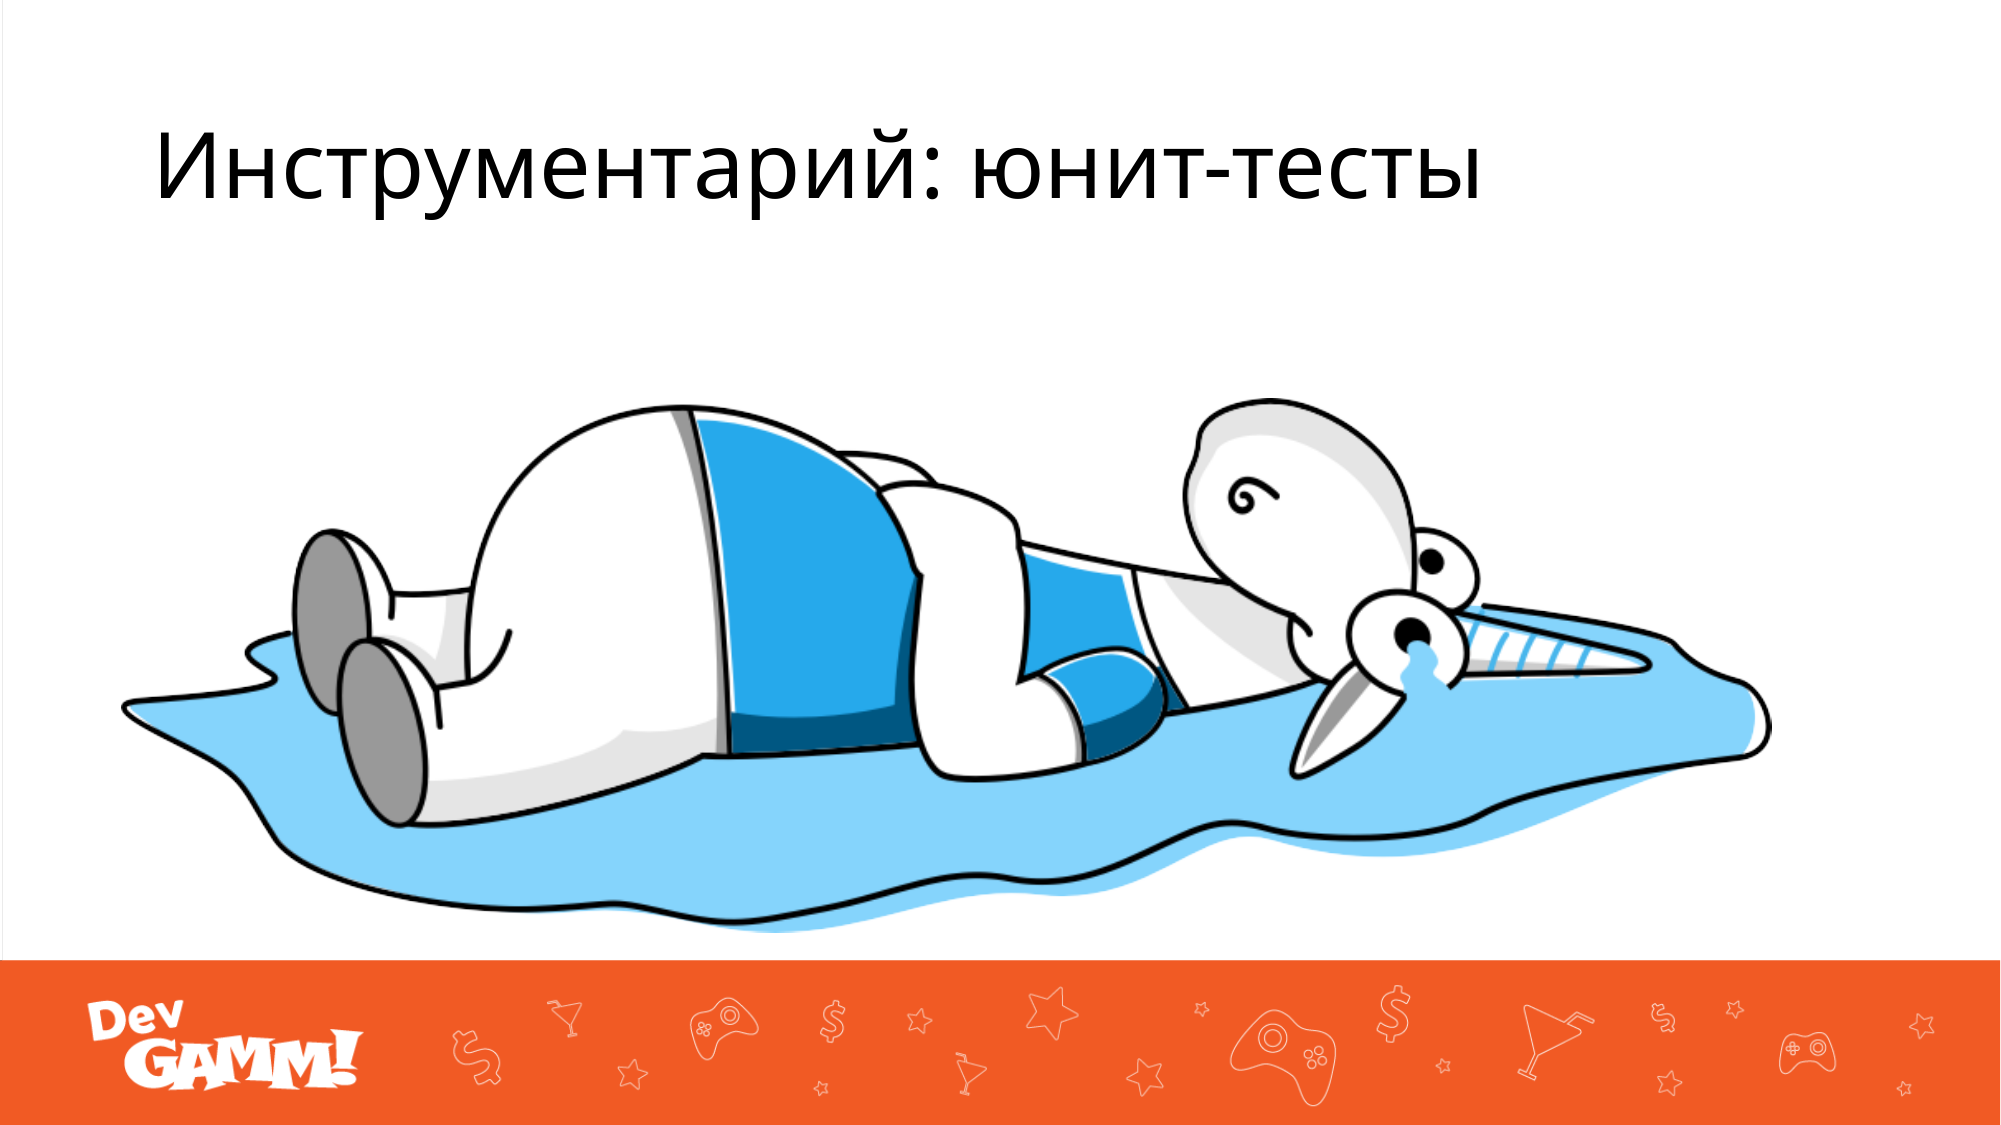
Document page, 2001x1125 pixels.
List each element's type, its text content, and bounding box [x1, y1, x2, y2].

title Инструментарий: юнит-тесты [137, 59, 1863, 278]
picture [0, 0, 2001, 1125]
